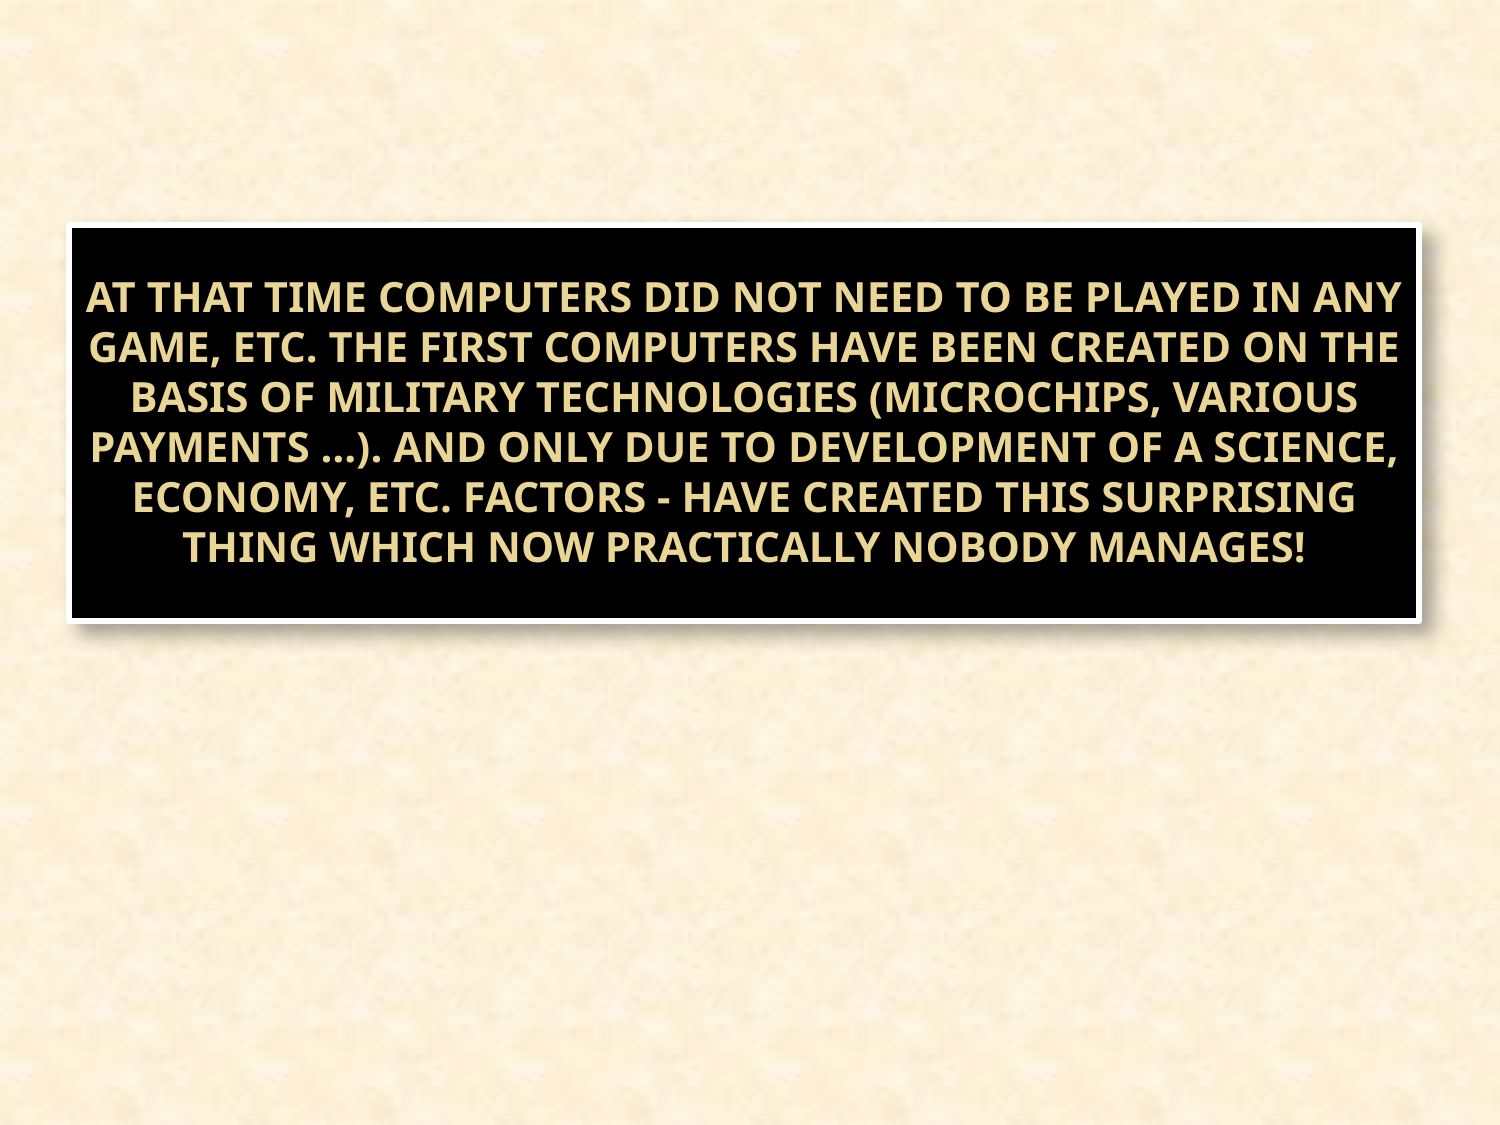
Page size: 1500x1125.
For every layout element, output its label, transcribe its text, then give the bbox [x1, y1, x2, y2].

title At that time computers did not need to be played in any game, etc. The First computers have been created on the basis of military technologies (microchips, various payments …). And only due to development of a science, economy, etc. factors - have created this surprising thing which now practically nobody manages! [66, 222, 1422, 624]
picture [0, 0, 1500, 1125]
